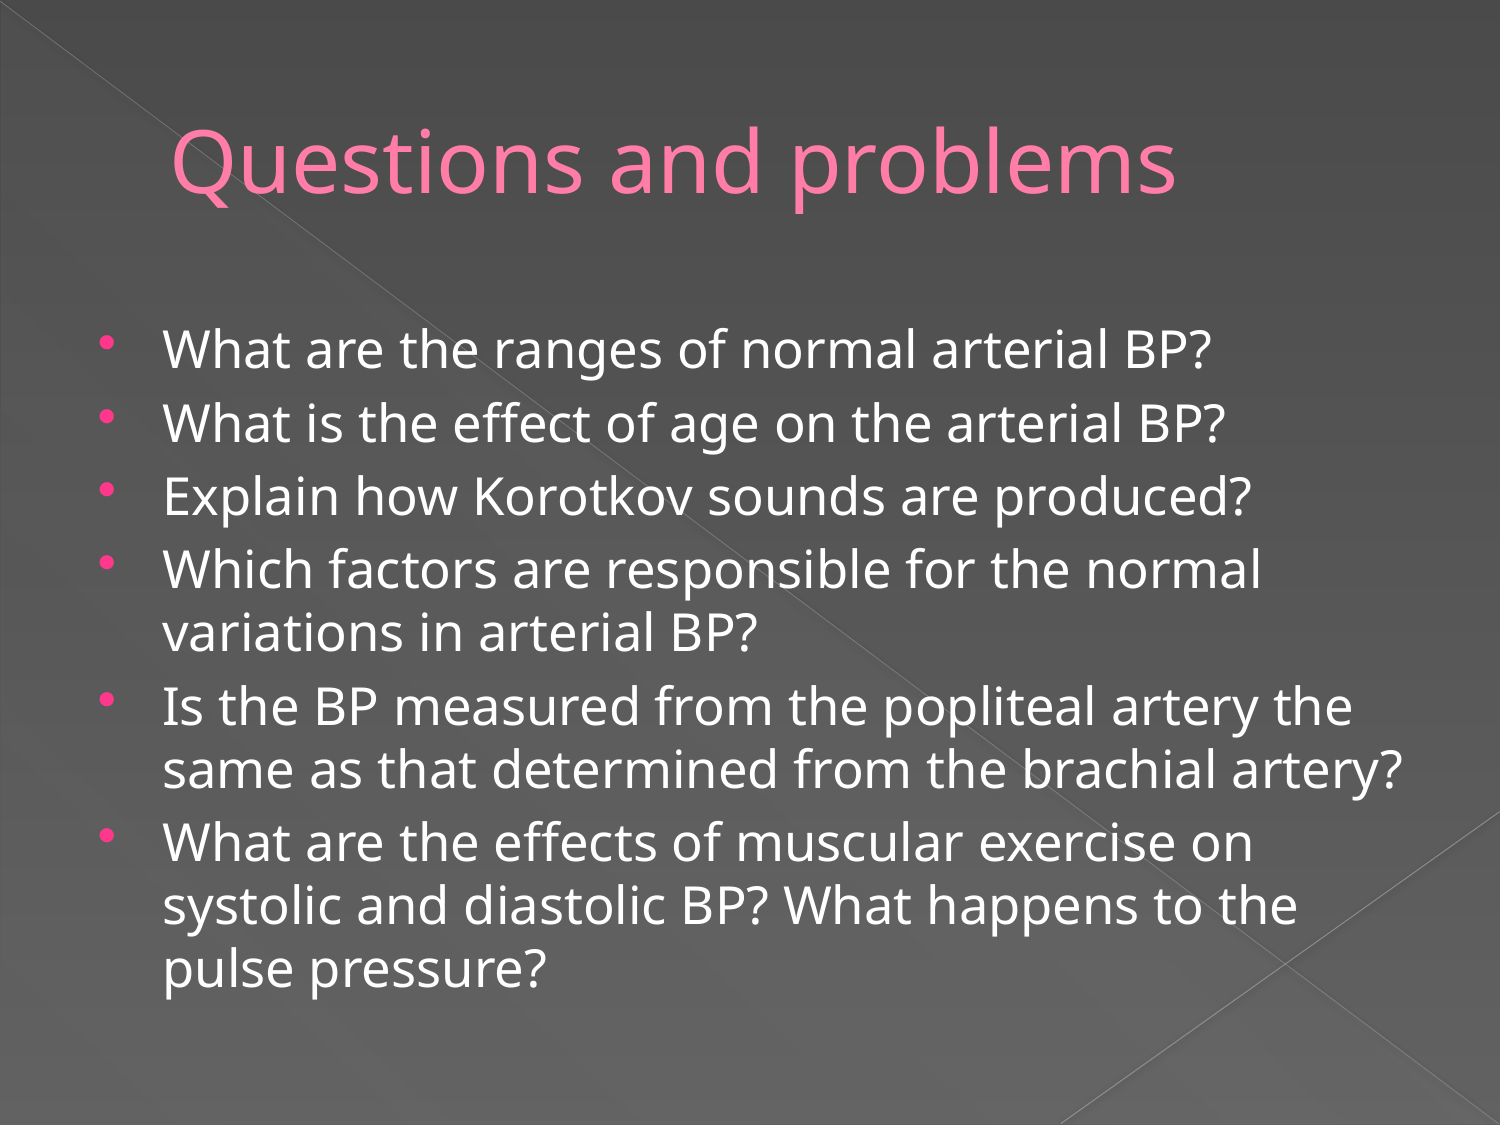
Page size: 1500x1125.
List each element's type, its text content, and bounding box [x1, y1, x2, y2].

list What are the ranges of normal arterial BP? What is the effect of age on the arterial BP? Explain how Korotkov sounds are produced? Which factors are responsible for the normal variations in arterial BP? Is the BP measured from the popliteal artery the same as that determined from the brachial artery? What are the effects of muscular exercise on systolic and diastolic BP? What happens to the pulse pressure? [75, 308, 1425, 1059]
title Questions and problems [75, 43, 1425, 274]
